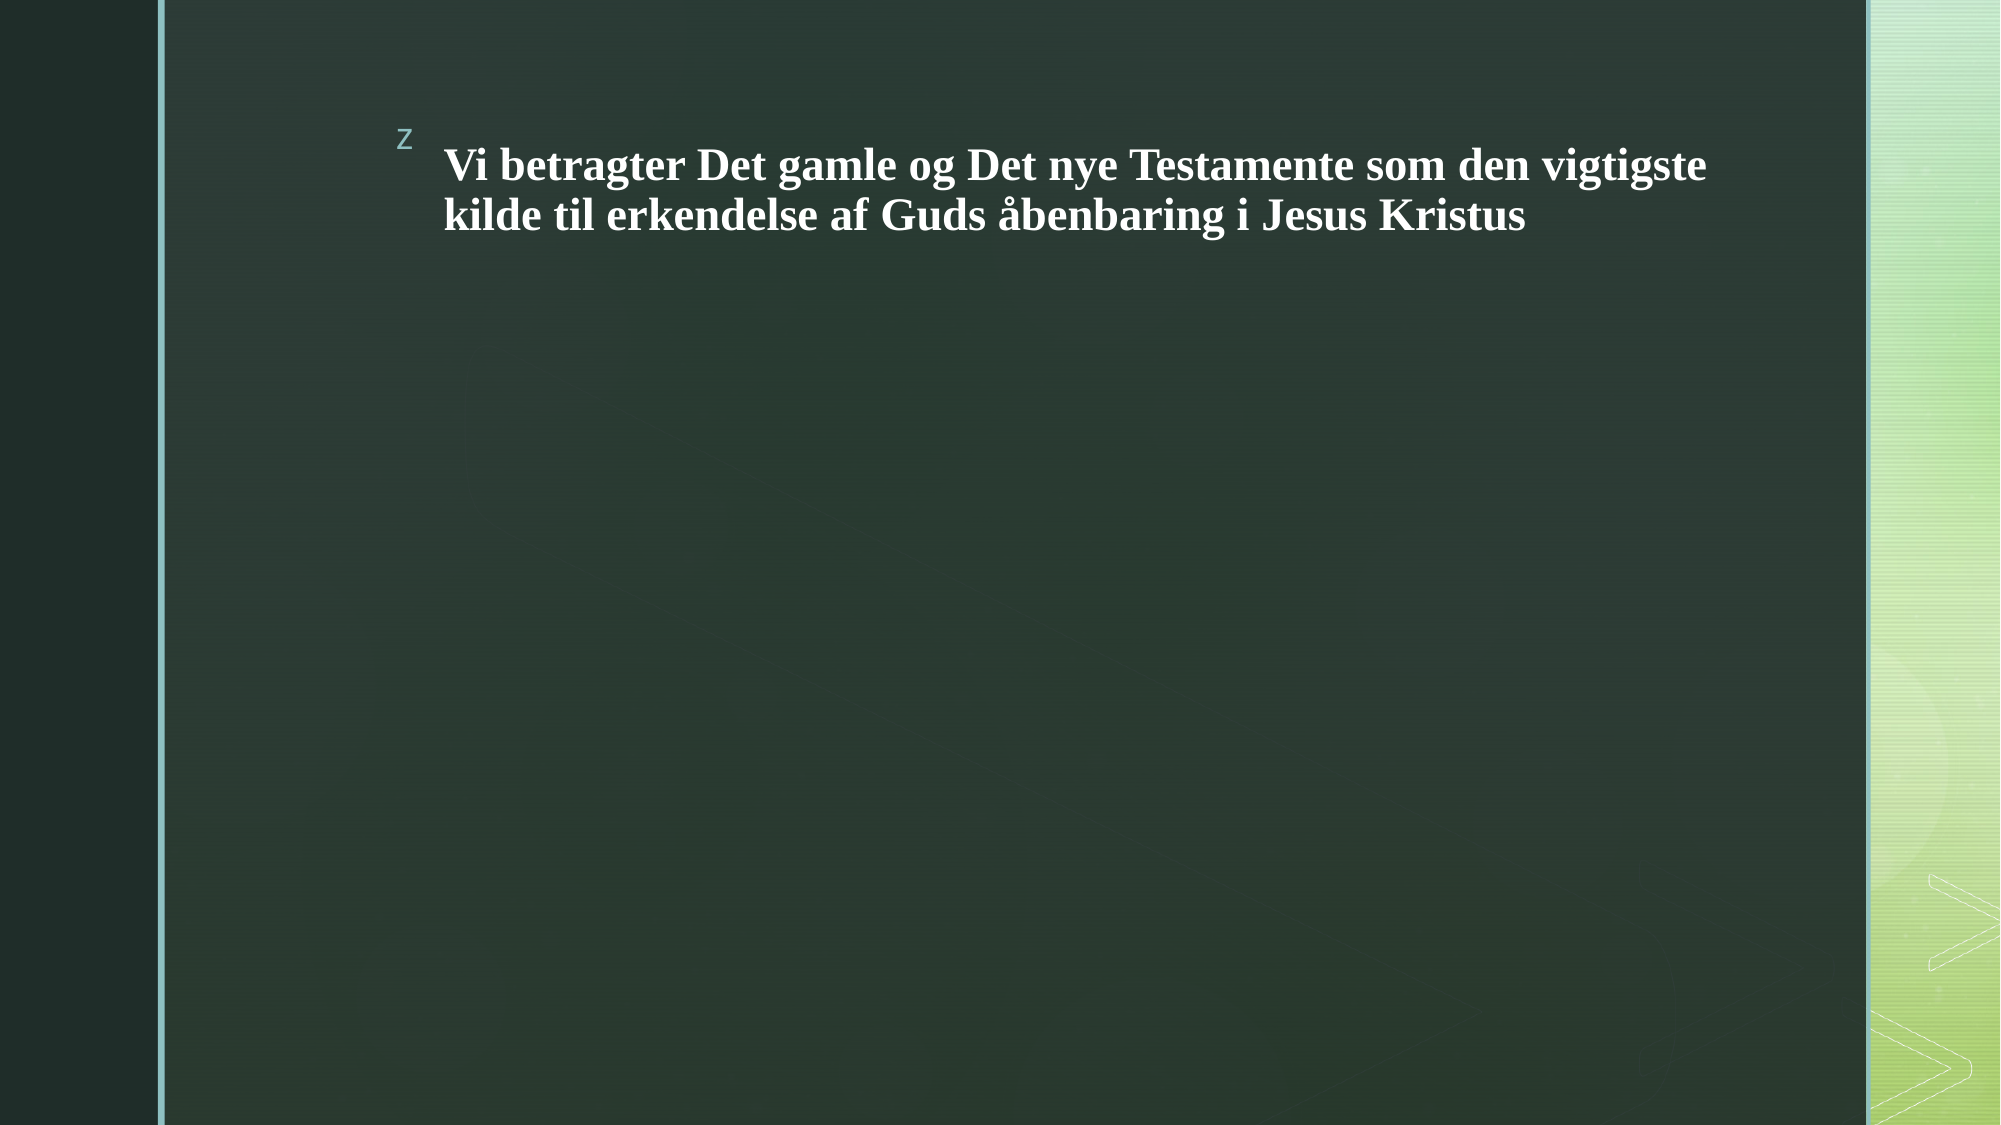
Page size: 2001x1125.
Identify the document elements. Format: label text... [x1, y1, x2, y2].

title Vi betragter Det gamle og Det nye Testamente som den vigtigste kilde til erkendelse af Guds åbenbaring i Jesus Kristus [428, 132, 1734, 310]
picture [1871, 0, 2001, 1125]
